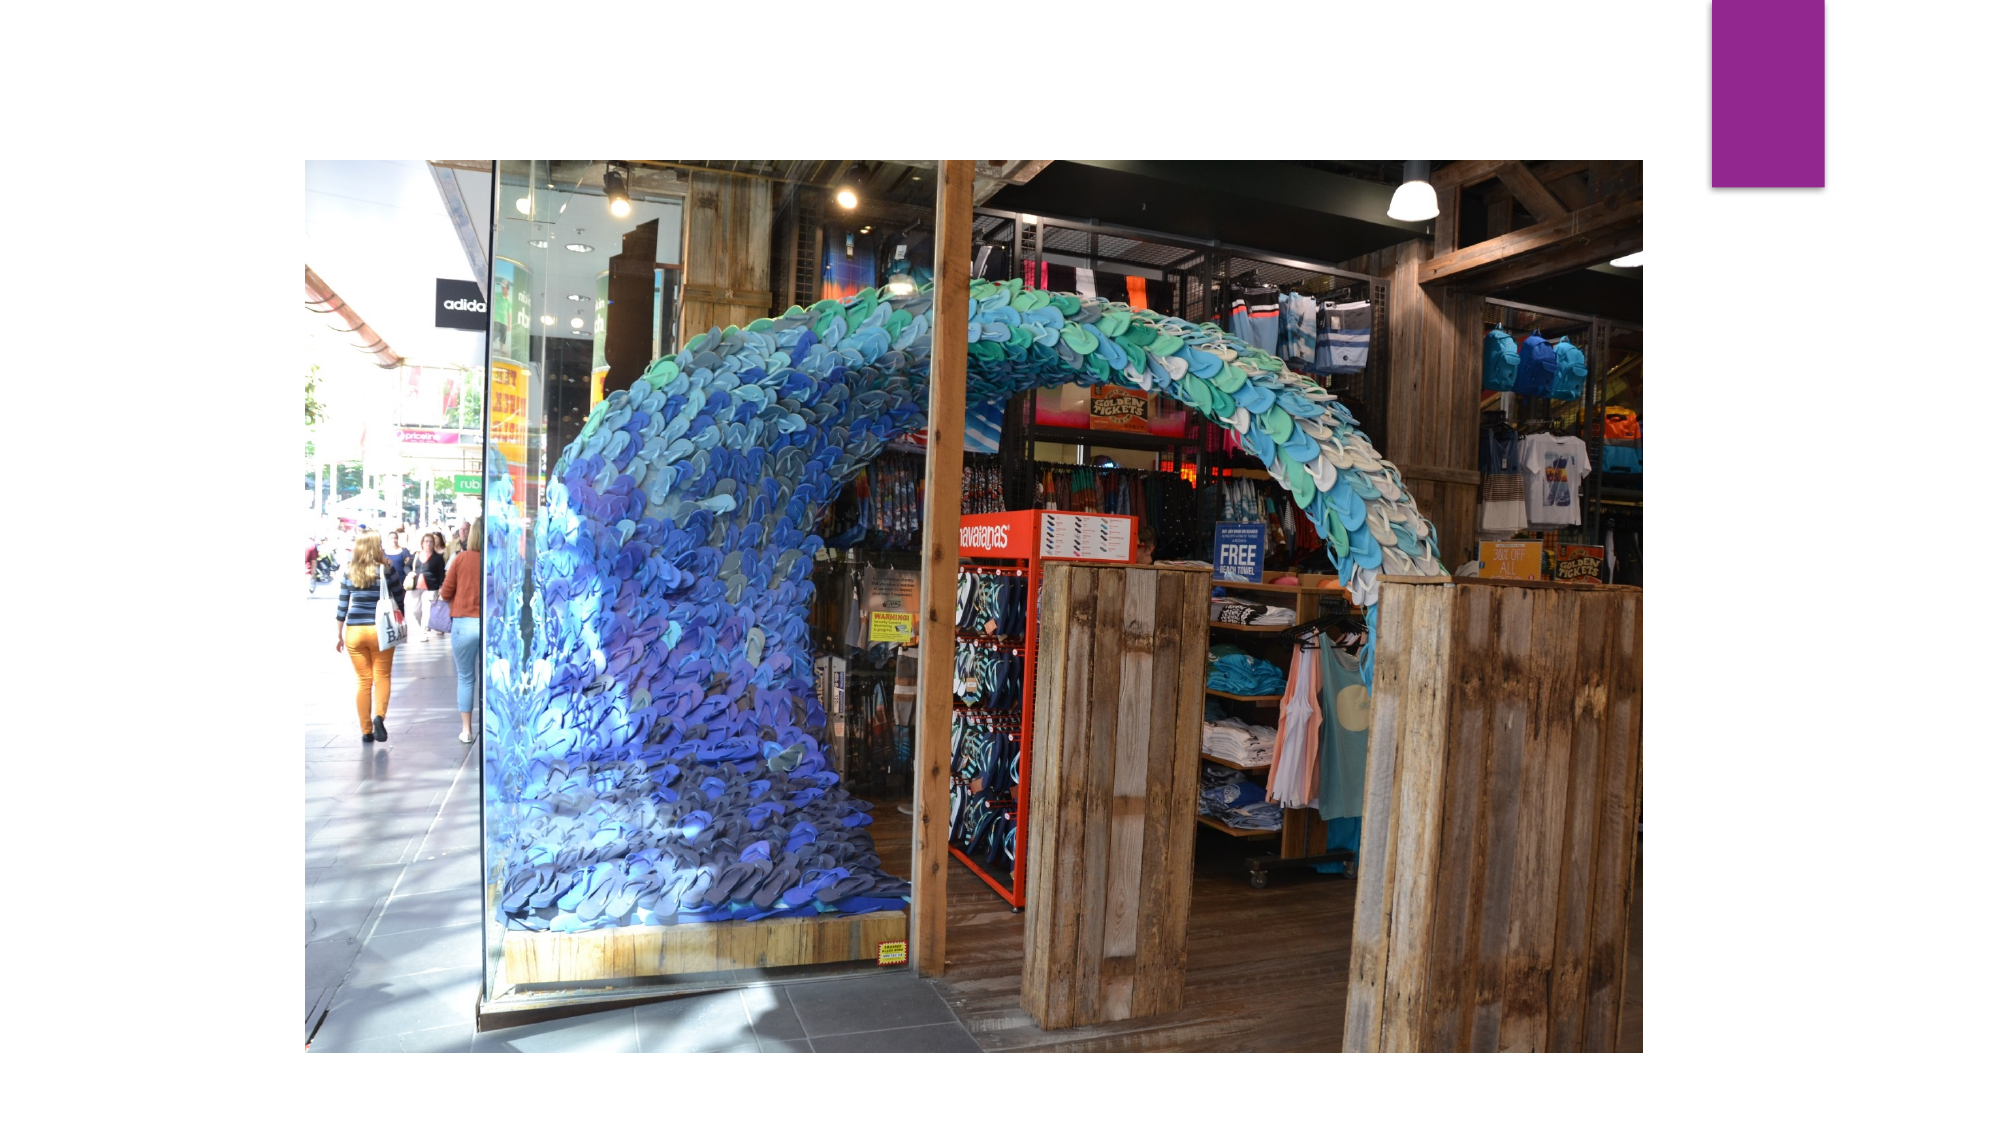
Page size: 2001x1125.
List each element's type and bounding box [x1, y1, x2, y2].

picture [304, 160, 1643, 1053]
